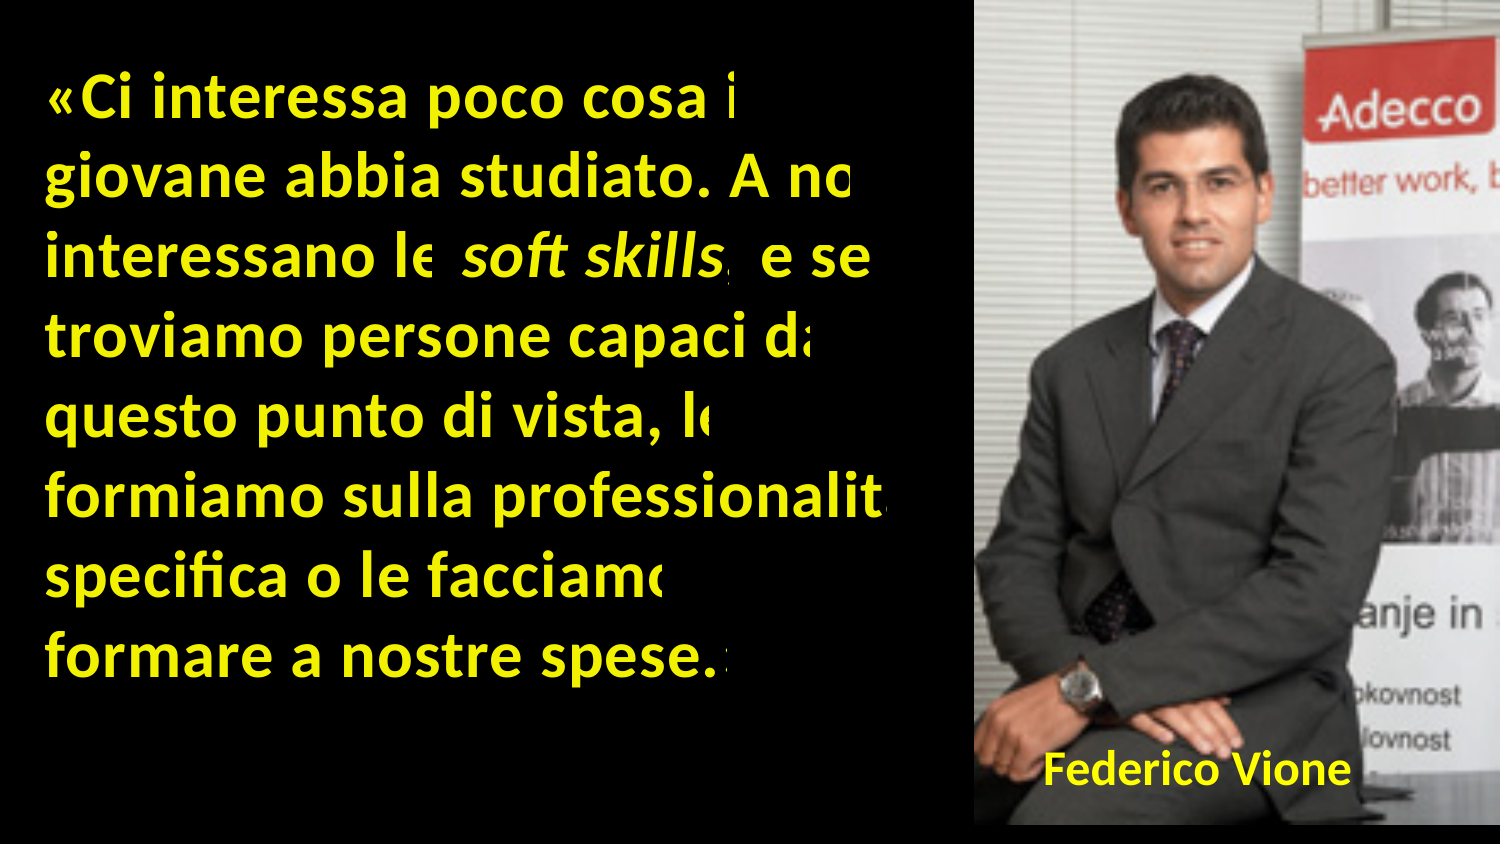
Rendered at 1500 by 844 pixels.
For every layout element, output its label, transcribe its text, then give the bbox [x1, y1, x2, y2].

picture [974, 0, 1500, 825]
text_box «Ci interessa poco cosa il giovane abbia studiato. A noi interessano le soft skills, e se troviamo persone capaci da questo punto di vista, le formiamo sulla professionalità specifica o le facciamo formare a nostre spese.» [29, 43, 939, 724]
text_box [29, 398, 869, 485]
